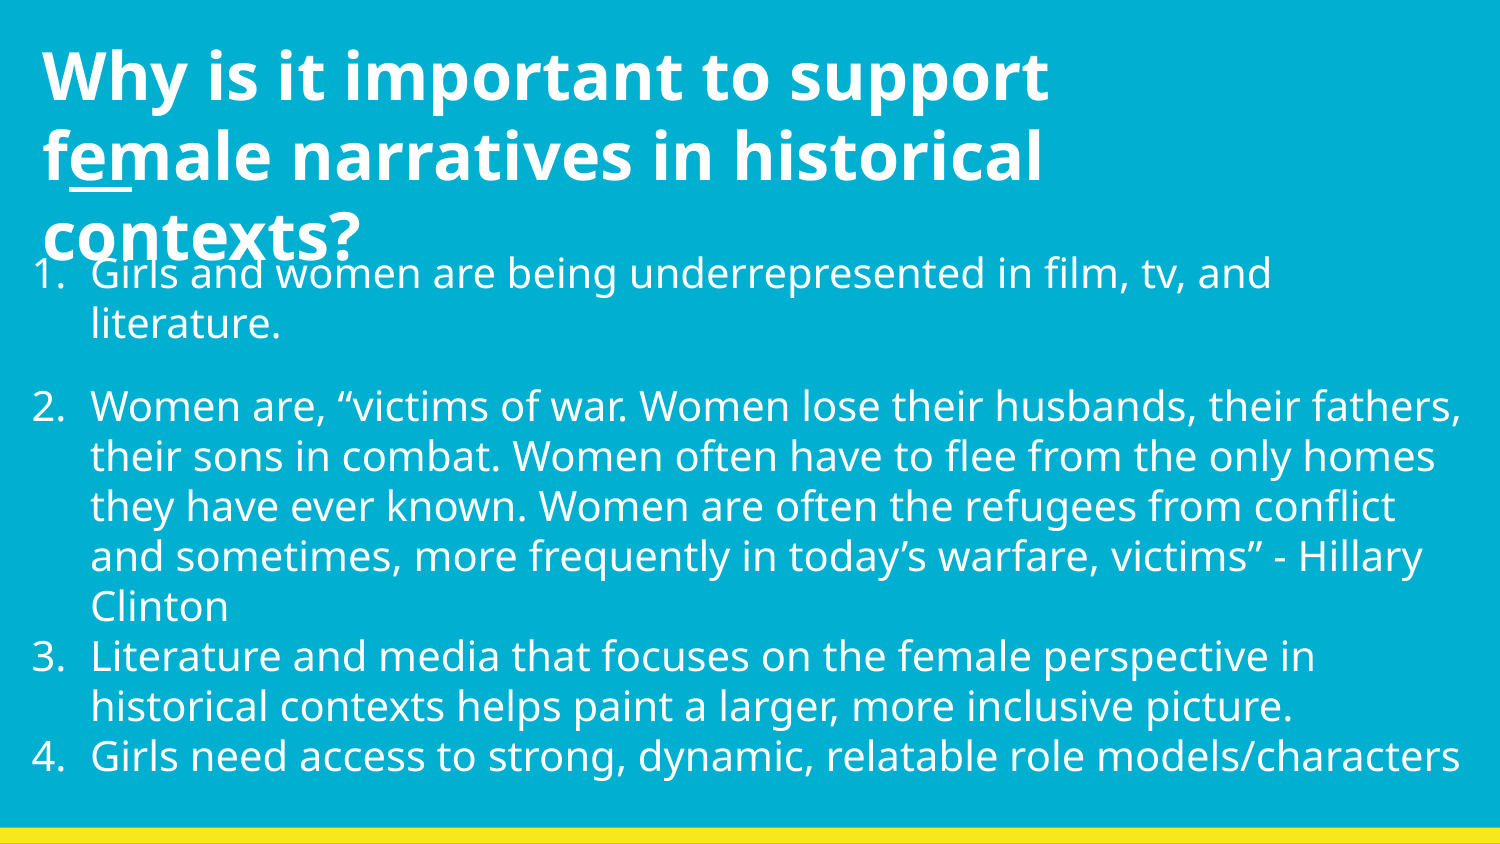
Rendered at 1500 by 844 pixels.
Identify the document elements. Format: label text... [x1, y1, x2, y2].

title Why is it important to support female narratives in historical contexts? [27, 19, 1217, 203]
list Girls and women are being underrepresented in film, tv, and literature. Women are, “victims of war. Women lose their husbands, their fathers, their sons in combat. Women often have to flee from the only homes they have ever known. Women are often the refugees from conflict and sometimes, more frequently in today’s warfare, victims” - Hillary Clinton Literature and media that focuses on the female perspective in historical contexts helps paint a larger, more inclusive picture. Girls need access to strong, dynamic, relatable role models/characters [0, 231, 1487, 779]
